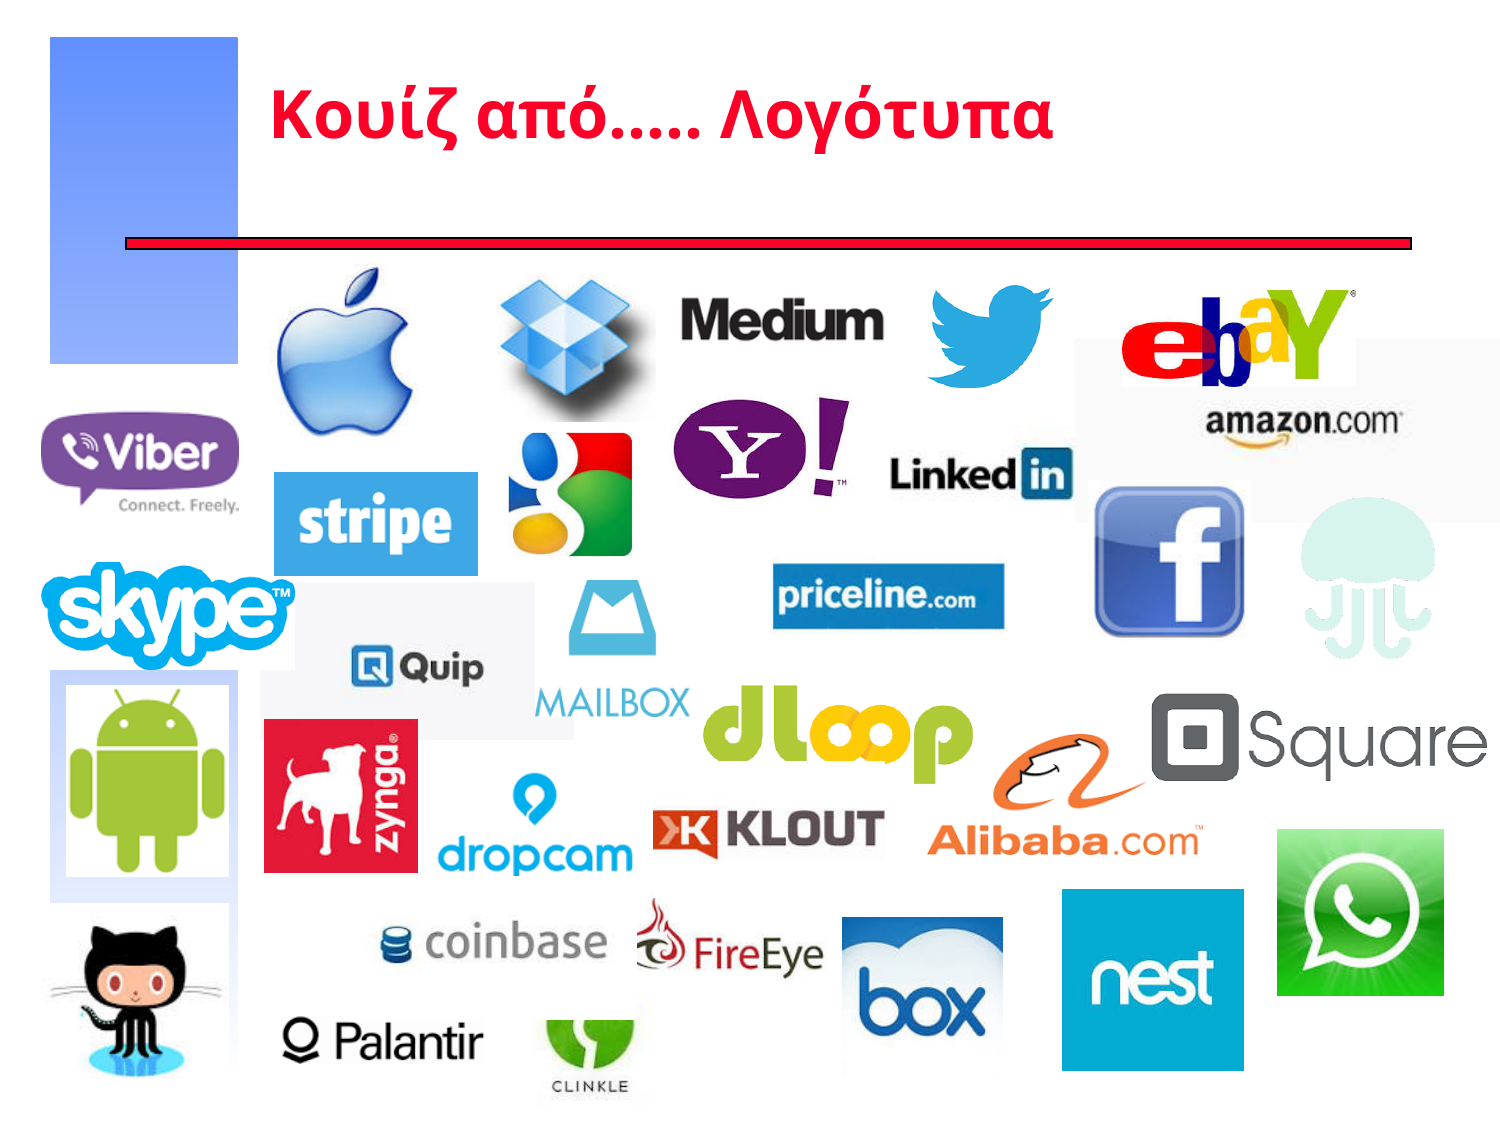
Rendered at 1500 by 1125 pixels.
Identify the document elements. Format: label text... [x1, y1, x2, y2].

picture [842, 917, 1003, 1078]
picture [273, 589, 290, 596]
picture [1276, 829, 1444, 996]
title Κουίζ από….. Λογότυπα [253, 30, 1405, 194]
picture [60, 570, 276, 656]
picture [40, 364, 690, 873]
picture [497, 264, 656, 422]
picture [274, 685, 1490, 1125]
picture [508, 432, 633, 557]
picture [65, 685, 229, 877]
picture [41, 903, 229, 1092]
picture [671, 252, 1500, 666]
picture [268, 253, 421, 457]
picture [671, 394, 863, 509]
picture [1091, 951, 1213, 1007]
